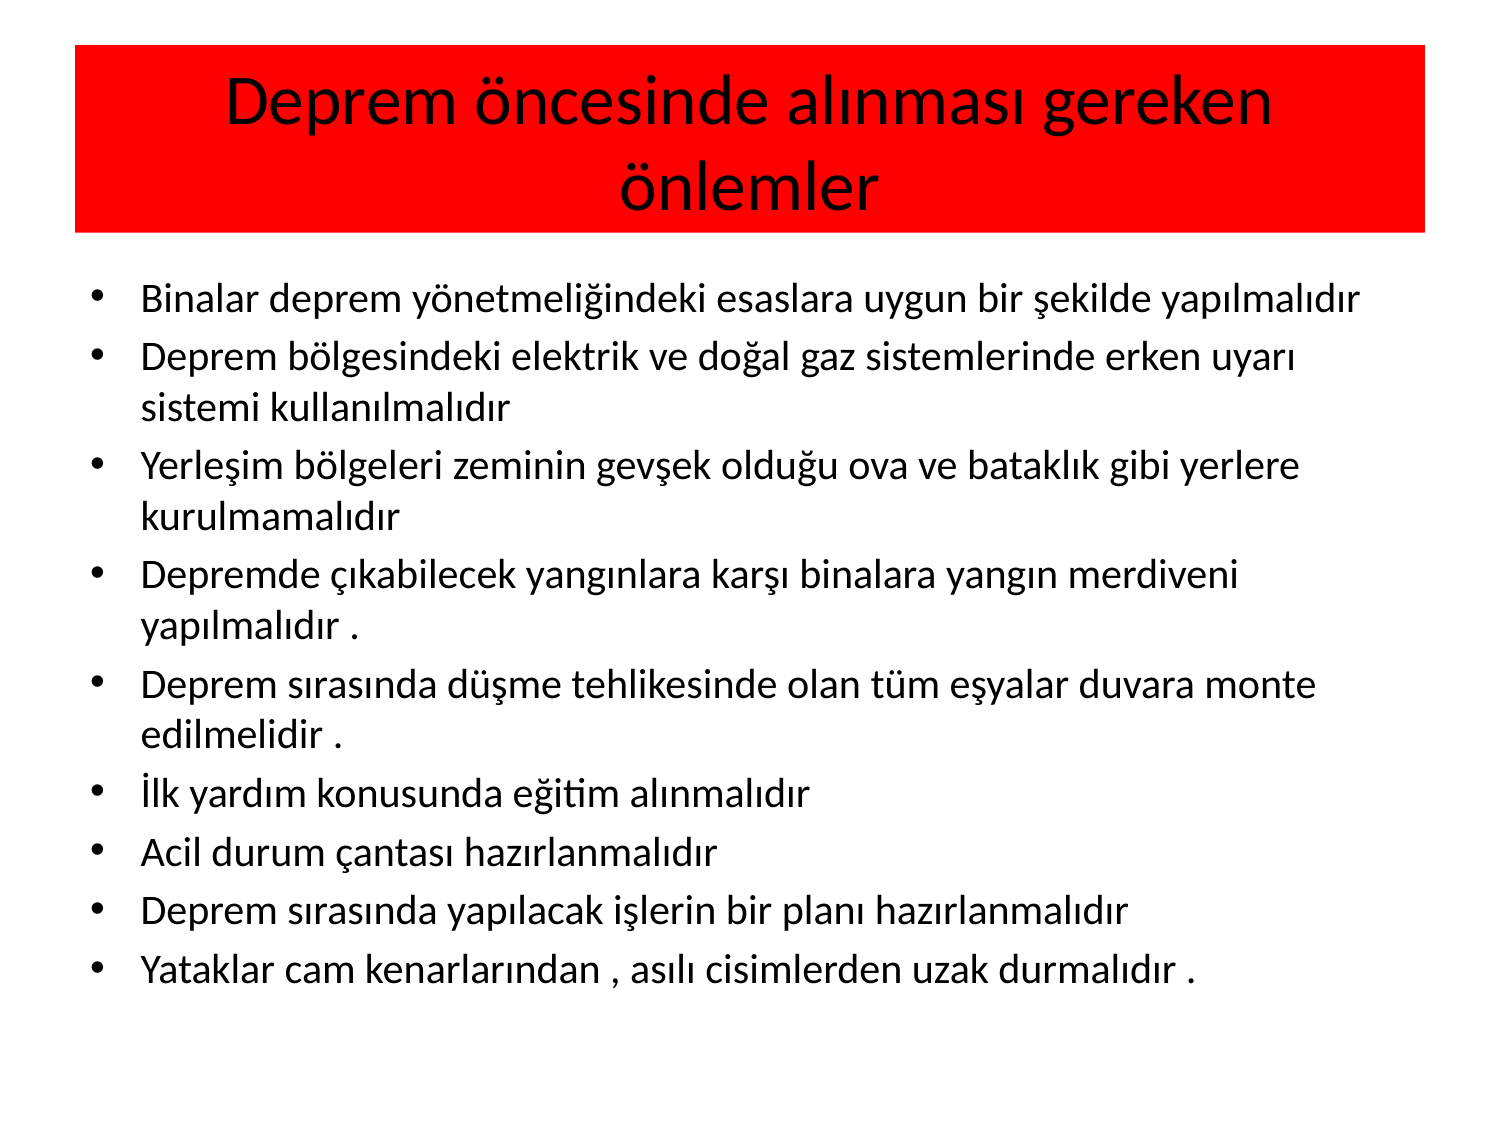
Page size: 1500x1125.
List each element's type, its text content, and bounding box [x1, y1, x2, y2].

list Binalar deprem yönetmeliğindeki esaslara uygun bir şekilde yapılmalıdır Deprem bölgesindeki elektrik ve doğal gaz sistemlerinde erken uyarı sistemi kullanılmalıdır Yerleşim bölgeleri zeminin gevşek olduğu ova ve bataklık gibi yerlere kurulmamalıdır Depremde çıkabilecek yangınlara karşı binalara yangın merdiveni yapılmalıdır . Deprem sırasında düşme tehlikesinde olan tüm eşyalar duvara monte edilmelidir . İlk yardım konusunda eğitim alınmalıdır Acil durum çantası hazırlanmalıdır Deprem sırasında yapılacak işlerin bir planı hazırlanmalıdır Yataklar cam kenarlarından , asılı cisimlerden uzak durmalıdır . [75, 262, 1425, 1005]
title Deprem öncesinde alınması gereken önlemler [75, 45, 1425, 233]
